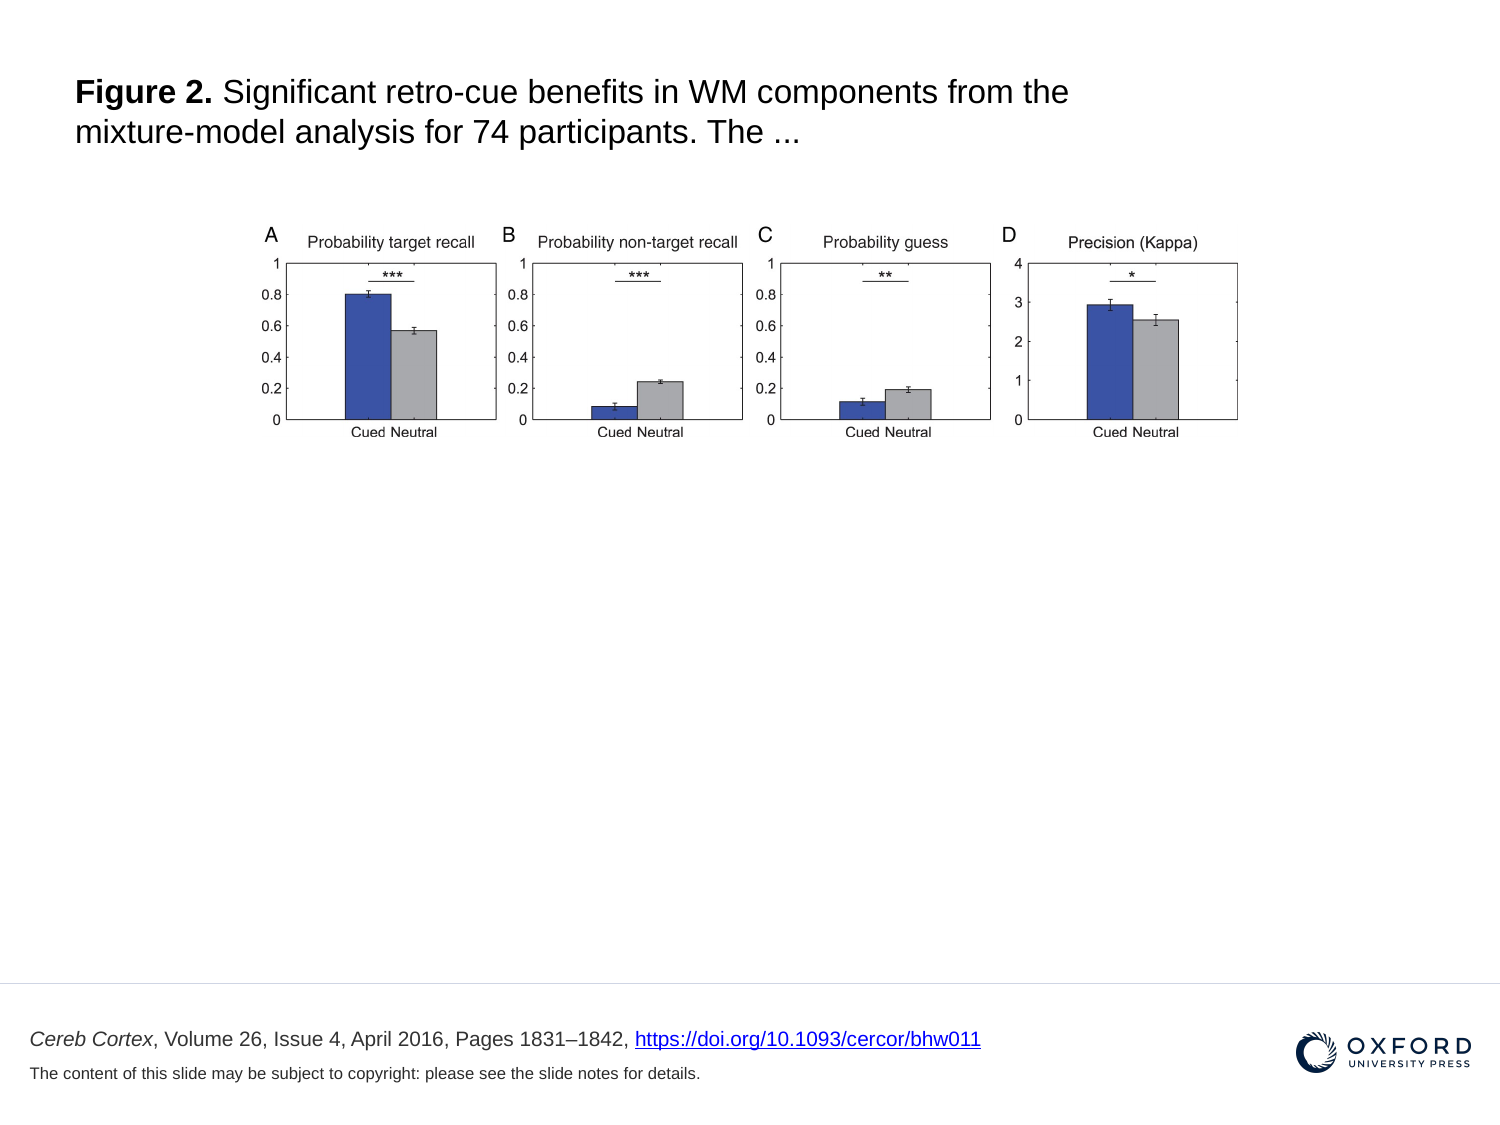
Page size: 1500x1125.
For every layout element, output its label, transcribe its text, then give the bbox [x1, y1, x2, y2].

picture [1296, 1032, 1471, 1073]
picture [262, 224, 1238, 437]
title Figure 2. Significant retro-cue benefits in WM components from the mixture-model analysis for 74 participants. The ... [75, 69, 1078, 171]
footer Cereb Cortex, Volume 26, Issue 4, April 2016, Pages 1831–1842, https://doi.org/10.1093/cercor/bhw011 The content of this slide may be subject to copyright: please see the slide notes for details. [0, 983, 1260, 1125]
